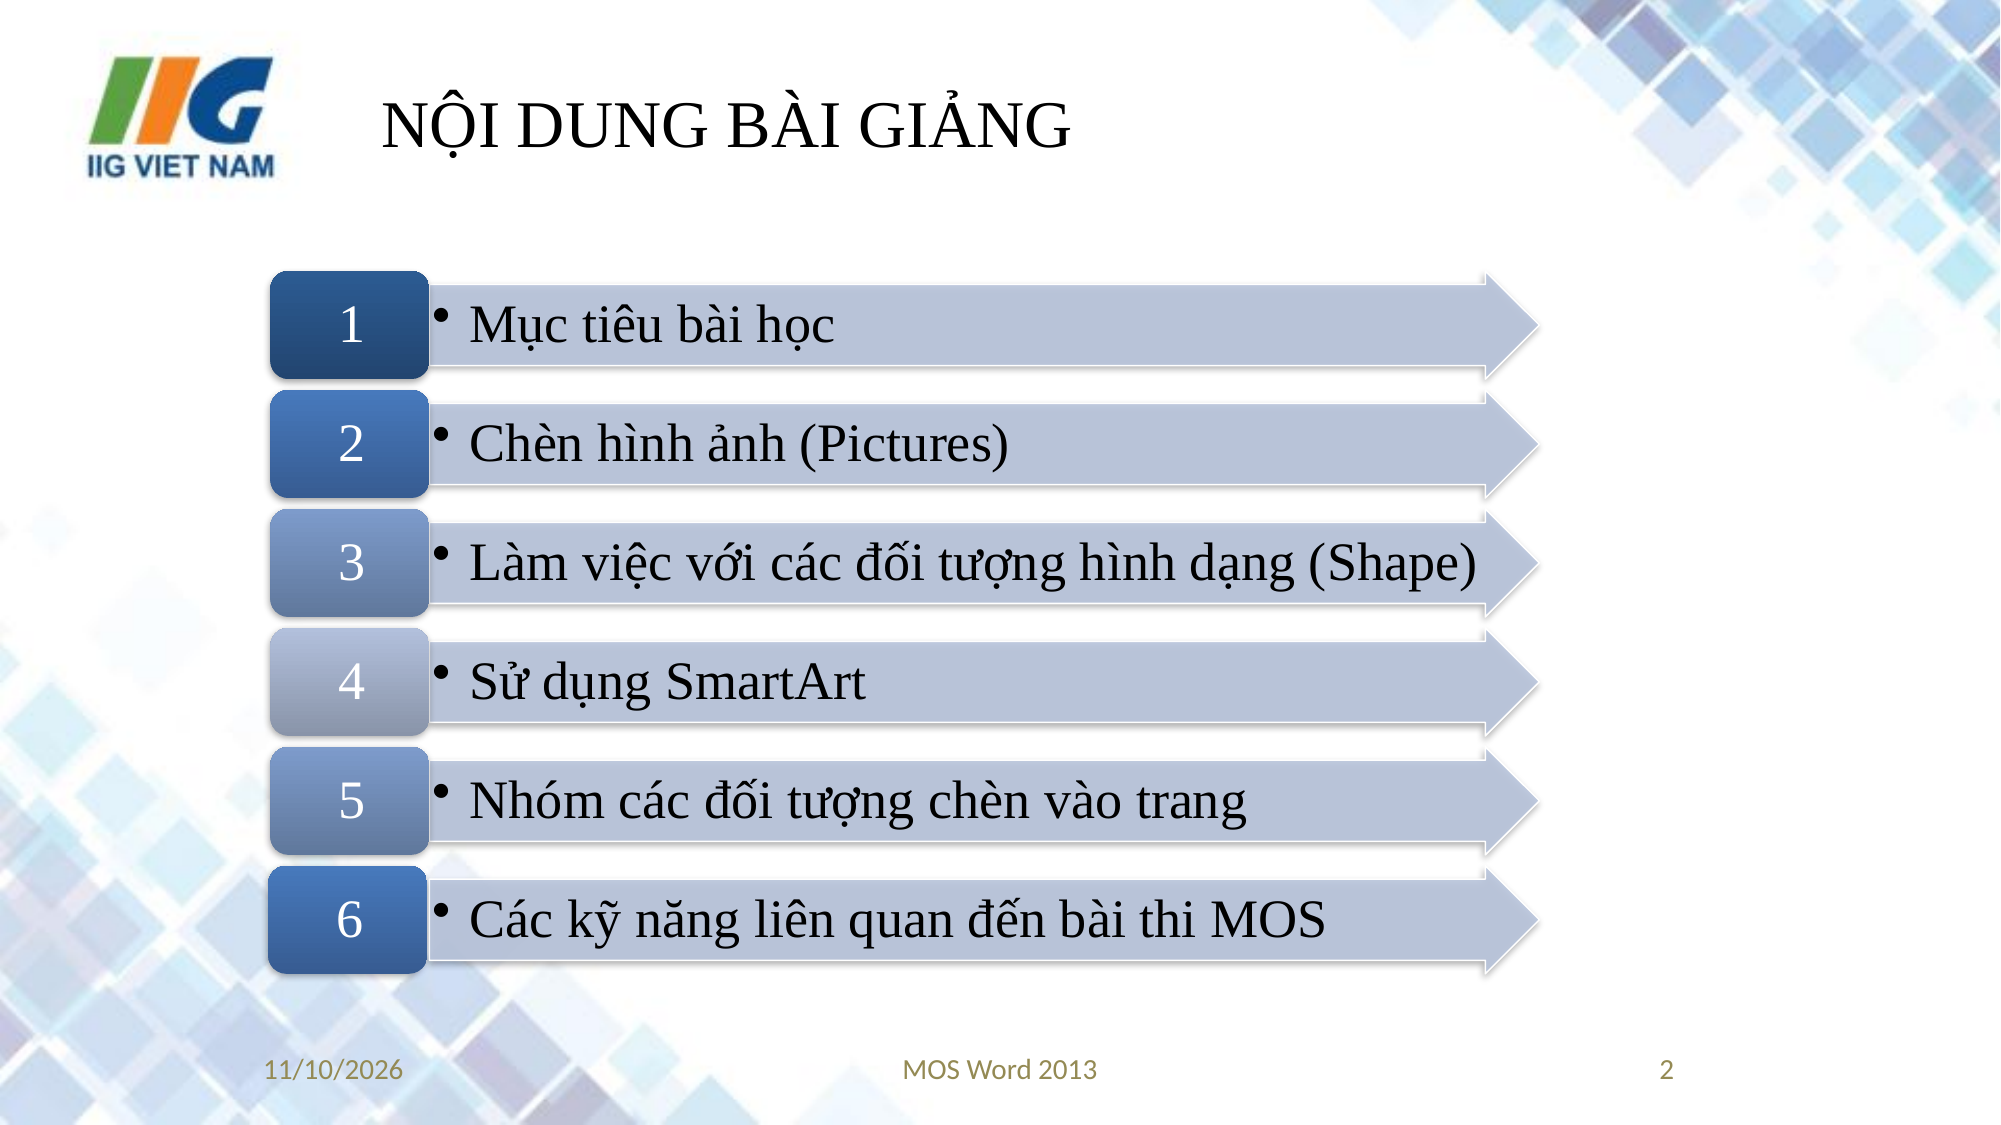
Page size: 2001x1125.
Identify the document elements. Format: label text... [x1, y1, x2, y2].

picture [0, 0, 2001, 1125]
slide_number 2 [1433, 1042, 1900, 1103]
footer MOS Word 2013 [683, 1042, 1317, 1103]
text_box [119, 270, 1691, 975]
title NỘI DUNG BÀI GIẢNG [366, 62, 1900, 180]
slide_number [99, 1042, 567, 1103]
